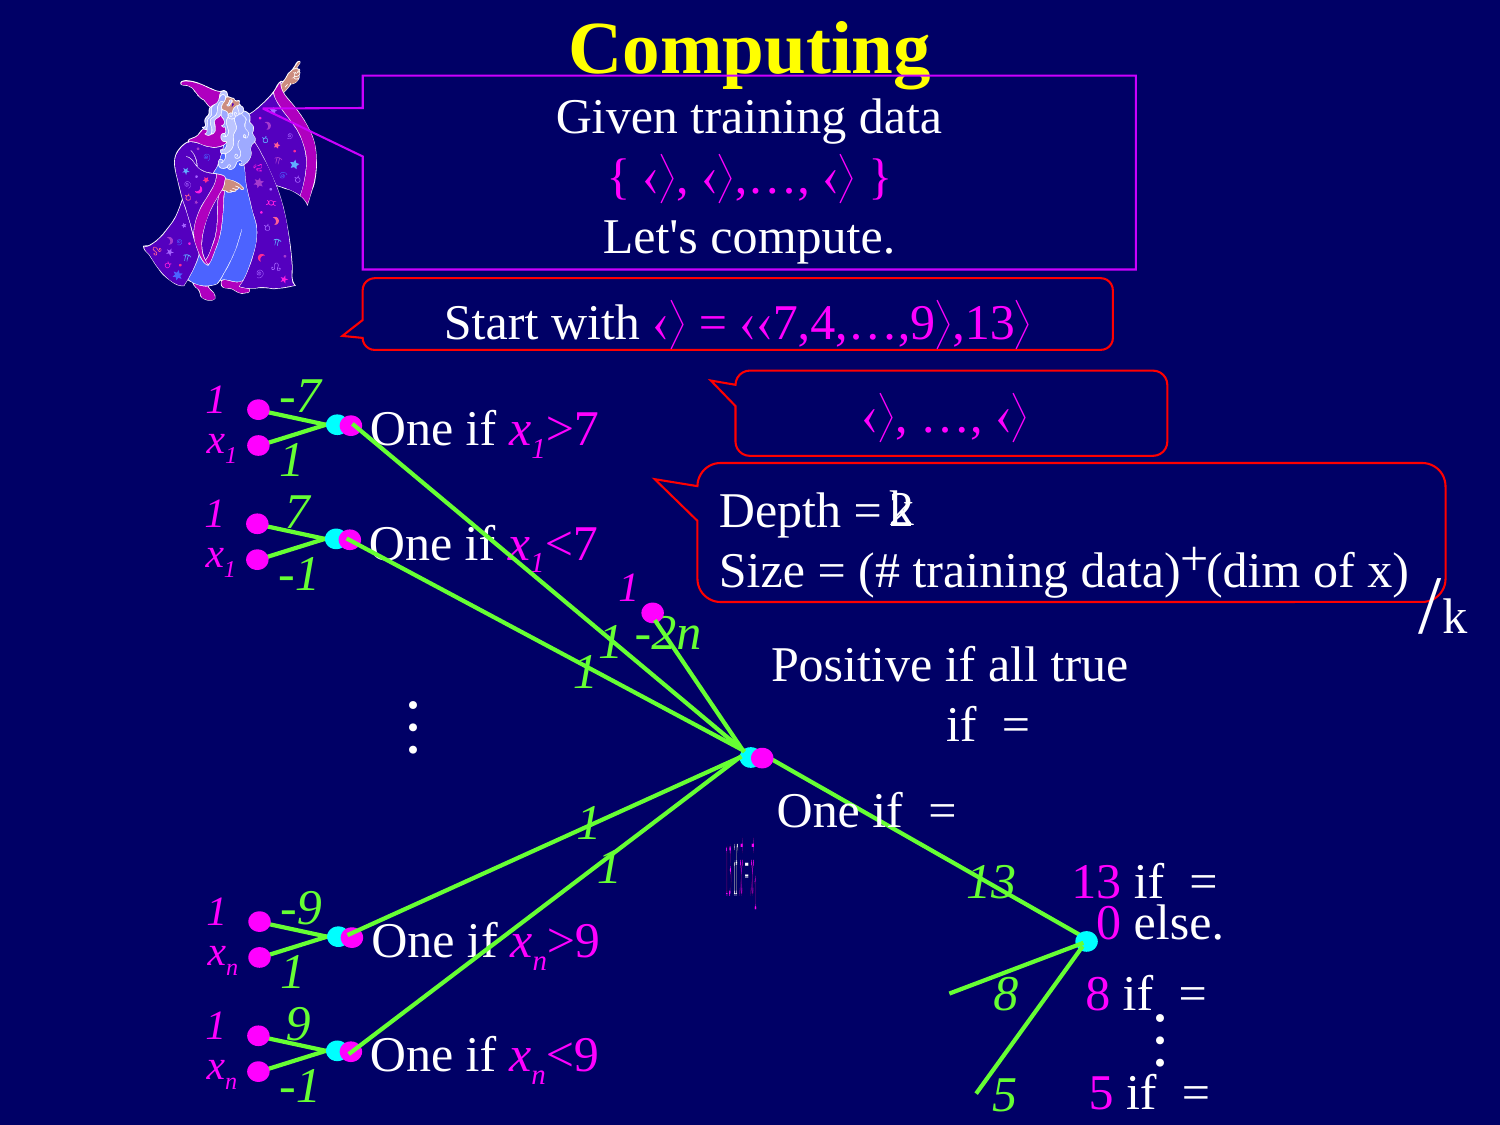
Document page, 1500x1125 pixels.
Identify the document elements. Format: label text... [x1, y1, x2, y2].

picture [720, 793, 765, 958]
text_box Depth = Size = (# training data) (dim of x) [814, 462, 1446, 603]
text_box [190, 679, 812, 1122]
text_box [189, 471, 343, 610]
text_box Computing [112, 0, 1388, 138]
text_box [815, 760, 1344, 953]
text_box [977, 947, 1362, 1125]
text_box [950, 943, 1358, 1030]
picture [142, 60, 320, 302]
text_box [767, 471, 809, 610]
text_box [190, 354, 810, 470]
text_box 2 [874, 469, 930, 544]
text_box /k [1404, 542, 1500, 658]
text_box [348, 424, 763, 1054]
text_box + [1165, 518, 1221, 593]
